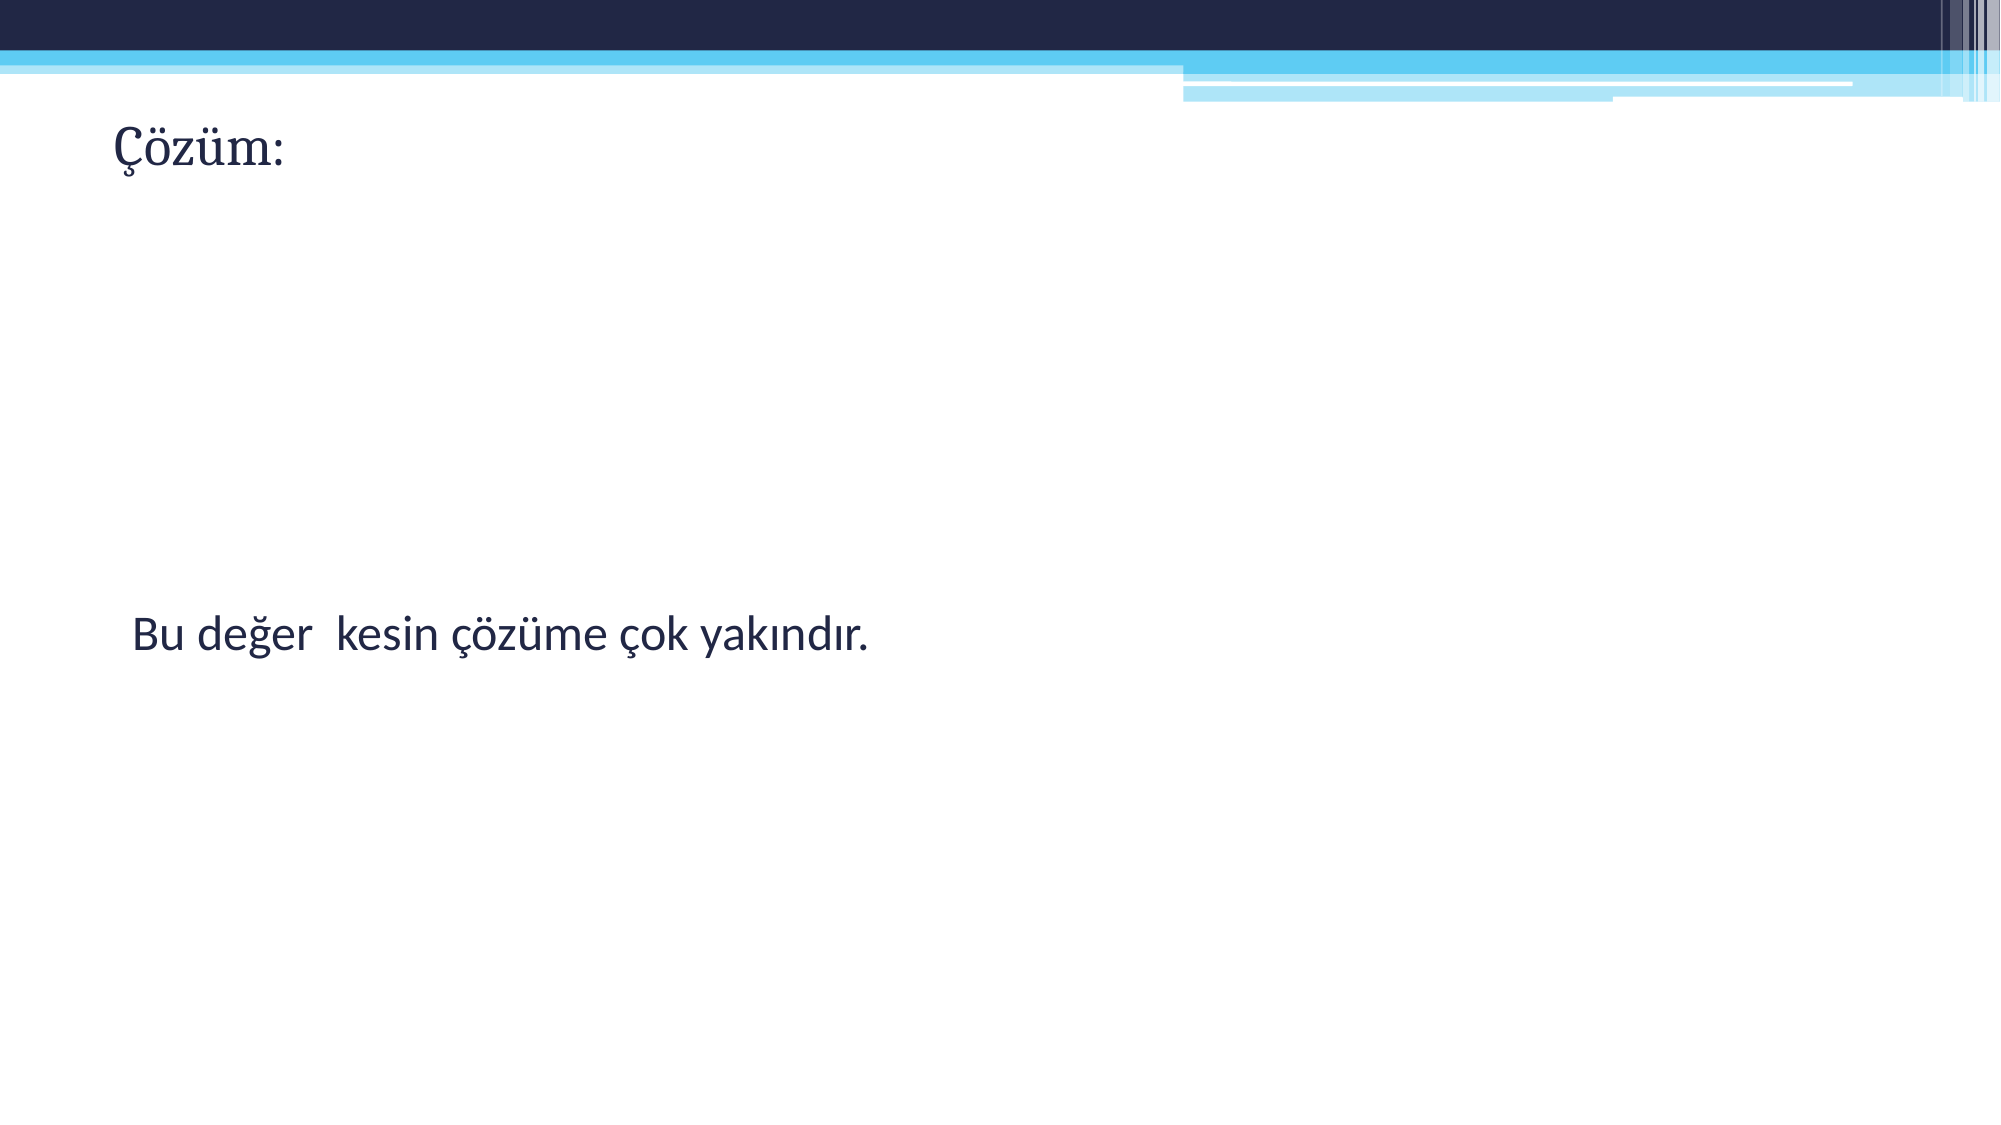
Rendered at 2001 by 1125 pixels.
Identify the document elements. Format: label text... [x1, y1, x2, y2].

title Çözüm: [99, 101, 1900, 185]
